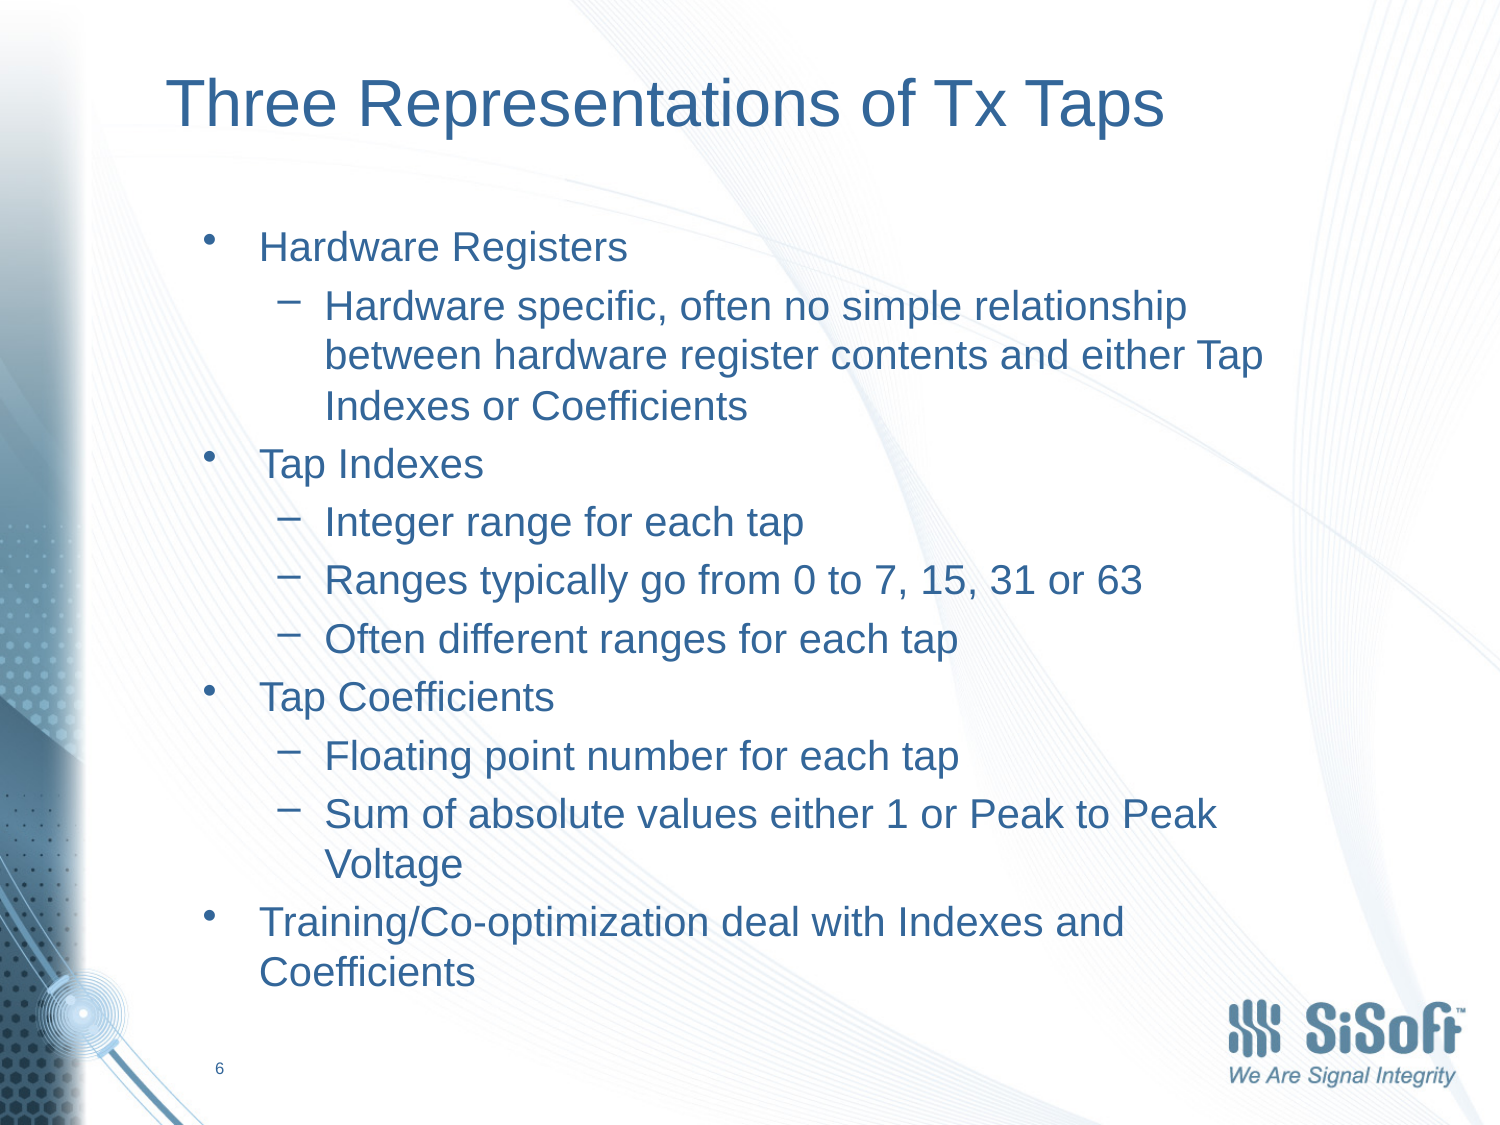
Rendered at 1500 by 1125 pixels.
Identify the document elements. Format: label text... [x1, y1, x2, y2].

picture [0, 0, 1500, 1125]
footer 6 [200, 1050, 975, 1104]
title Three Representations of Tx Taps [150, 24, 1300, 175]
list Hardware Registers Hardware specific, often no simple relationship between hardware register contents and either Tap Indexes or Coefficients Tap Indexes Integer range for each tap Ranges typically go from 0 to 7, 15, 31 or 63 Often different ranges for each tap Tap Coefficients Floating point number for each tap Sum of absolute values either 1 or Peak to Peak Voltage Training/Co-optimization deal with Indexes and Coefficients [187, 212, 1363, 1000]
